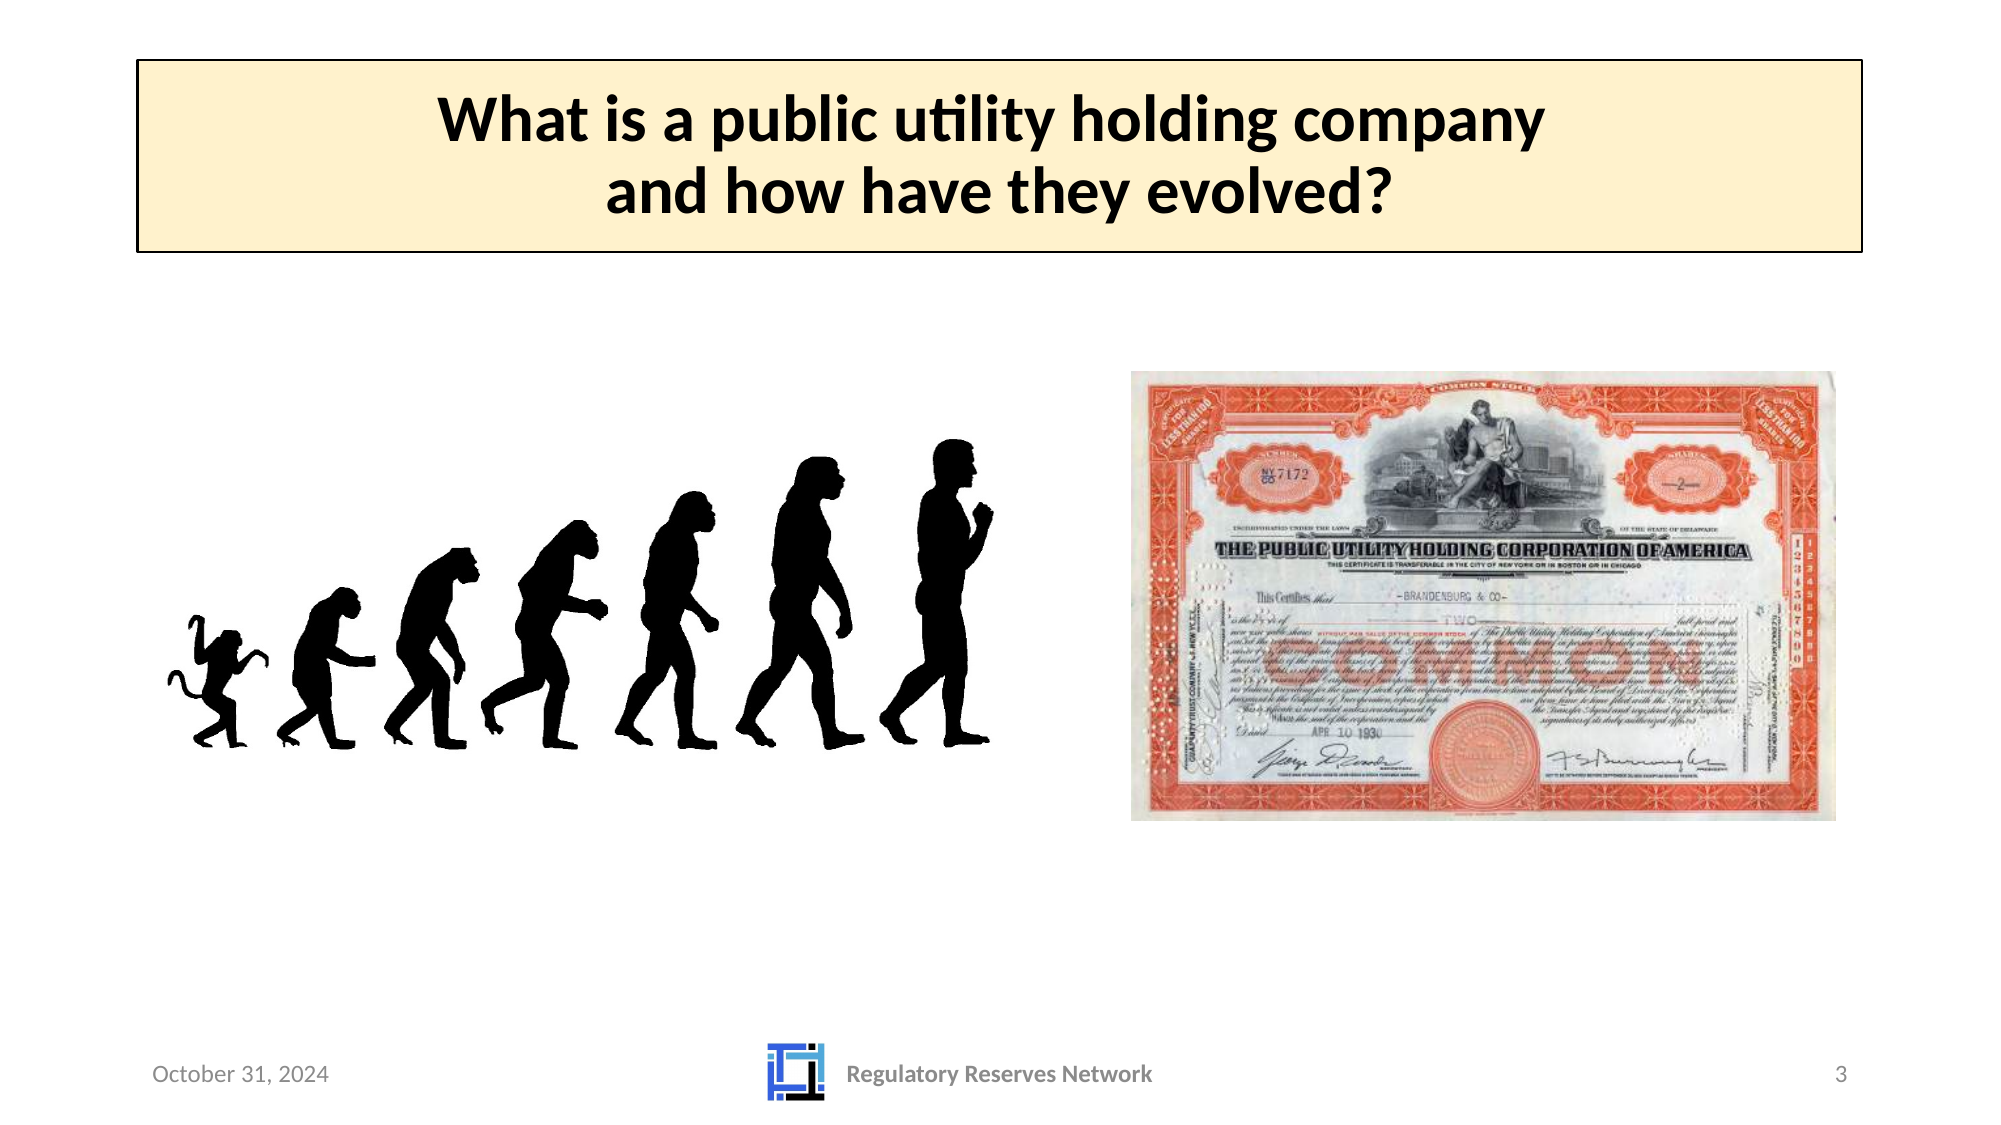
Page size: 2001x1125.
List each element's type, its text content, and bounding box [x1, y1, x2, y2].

picture [764, 1042, 828, 1102]
picture [143, 431, 1000, 760]
picture [1131, 371, 1836, 821]
title What is a public utility holding company and how have they evolved? [137, 59, 1863, 252]
slide_number 3 [1412, 1042, 1863, 1103]
footer Regulatory Reserves Network [662, 1042, 1338, 1103]
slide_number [137, 1042, 588, 1103]
